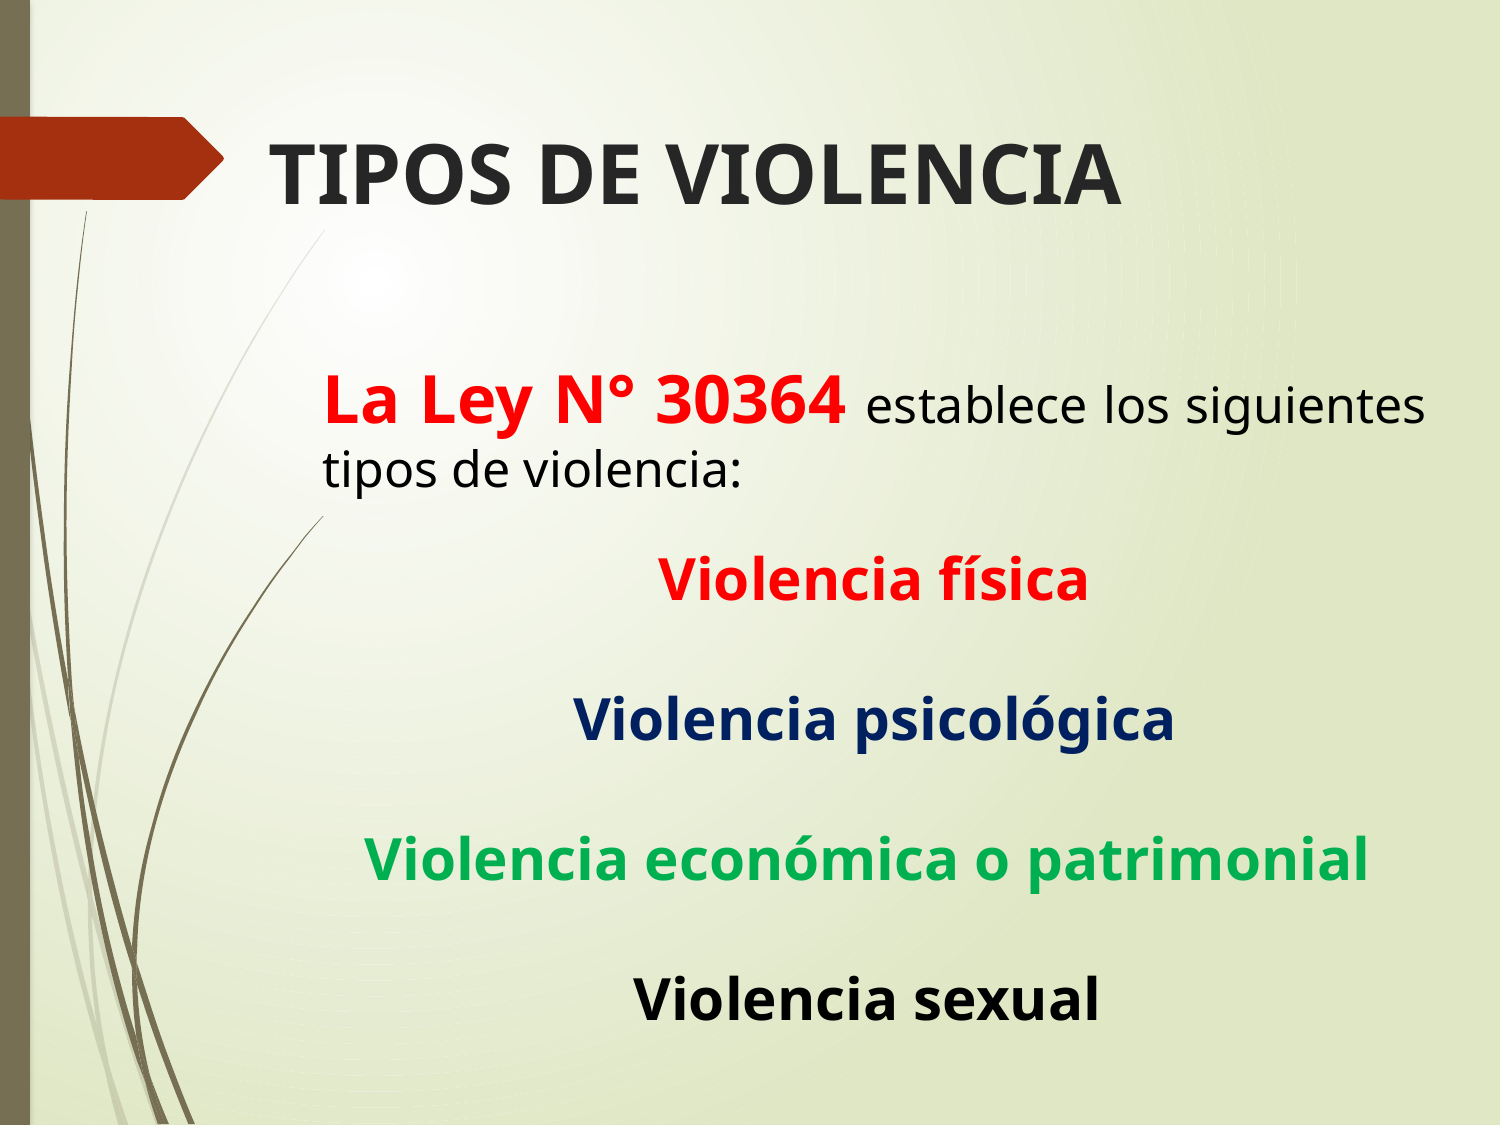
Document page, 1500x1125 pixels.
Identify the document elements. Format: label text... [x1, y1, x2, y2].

text_box La Ley N° 30364 establece los siguientes tipos de violencia: Violencia física Violencia psicológica Violencia económica o patrimonial Violencia sexual [307, 349, 1442, 1125]
title TIPOS DE VIOLENCIA [253, 113, 1371, 256]
